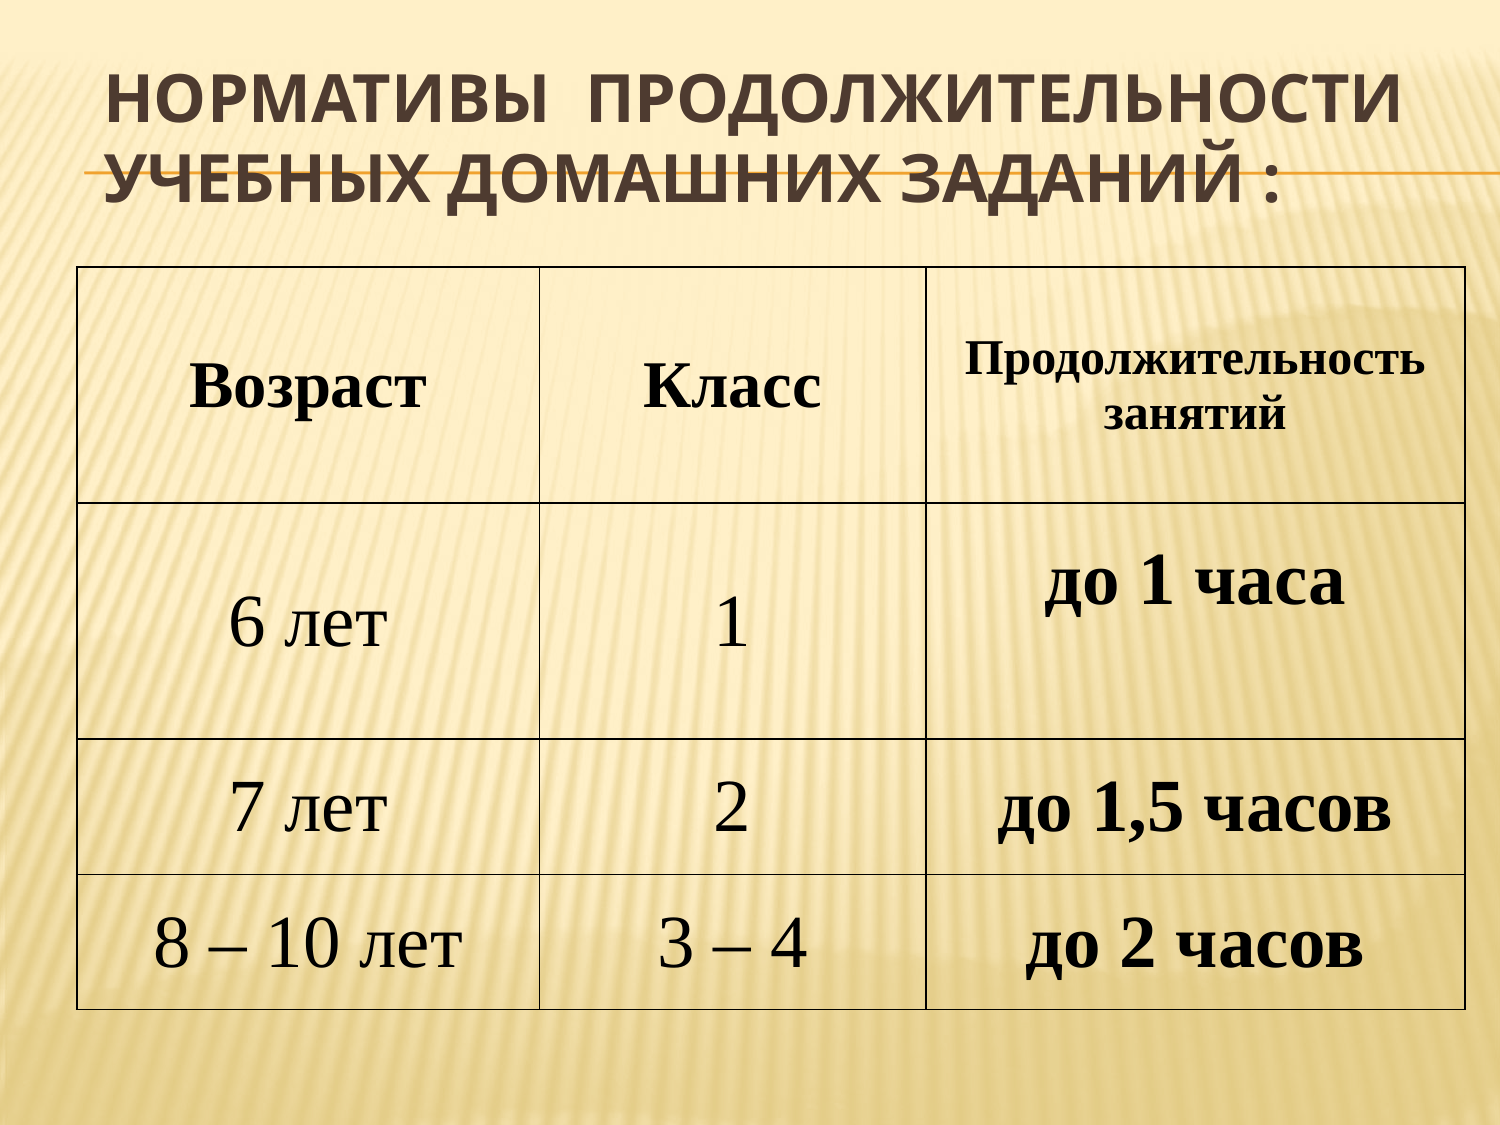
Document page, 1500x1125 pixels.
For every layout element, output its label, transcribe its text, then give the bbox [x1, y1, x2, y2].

table_cell 6 лет [78, 504, 539, 738]
table_cell 8 – 10 лет [78, 875, 539, 1009]
table_header Продолжительность занятий [927, 268, 1464, 502]
title Нормативы продолжительности учебных домашних заданий : [88, 42, 1439, 230]
table_cell до 1 часа [927, 504, 1464, 738]
table_cell 3 – 4 [540, 875, 925, 1009]
table_cell до 1,5 часов [927, 740, 1464, 874]
table_cell 2 [540, 740, 925, 874]
table_header Класс [540, 268, 925, 502]
table_cell до 2 часов [927, 875, 1464, 1009]
table_cell 1 [540, 504, 925, 738]
table_header Возраст [78, 268, 539, 502]
table_cell 7 лет [78, 740, 539, 874]
